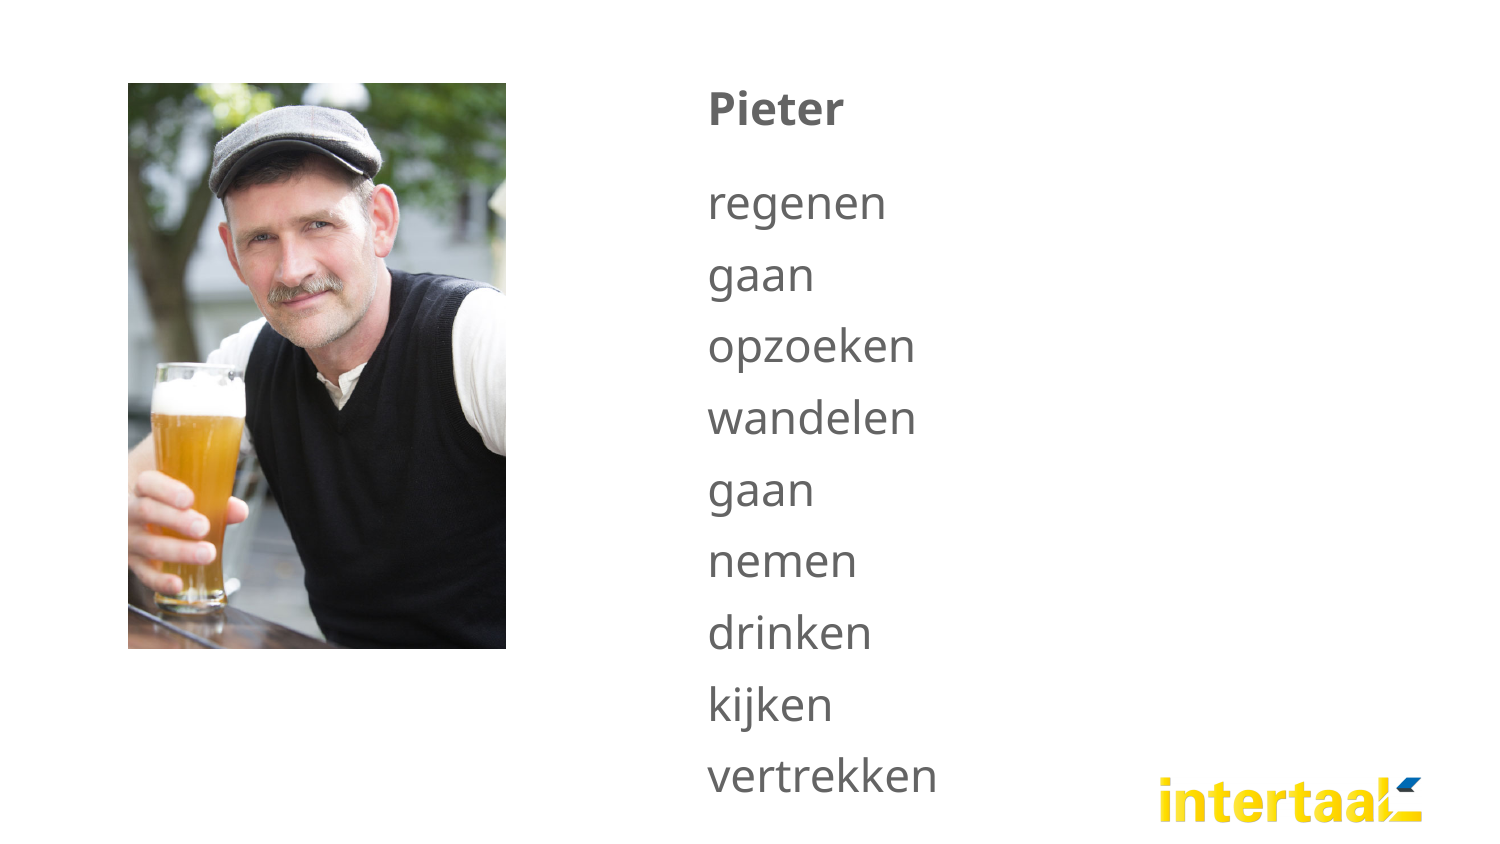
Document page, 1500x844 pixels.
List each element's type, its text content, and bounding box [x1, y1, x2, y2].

list Pieter regenen gaan opzoeken wandelen gaan nemen drinken kijken vertrekken [692, 68, 1425, 835]
picture [127, 82, 506, 649]
